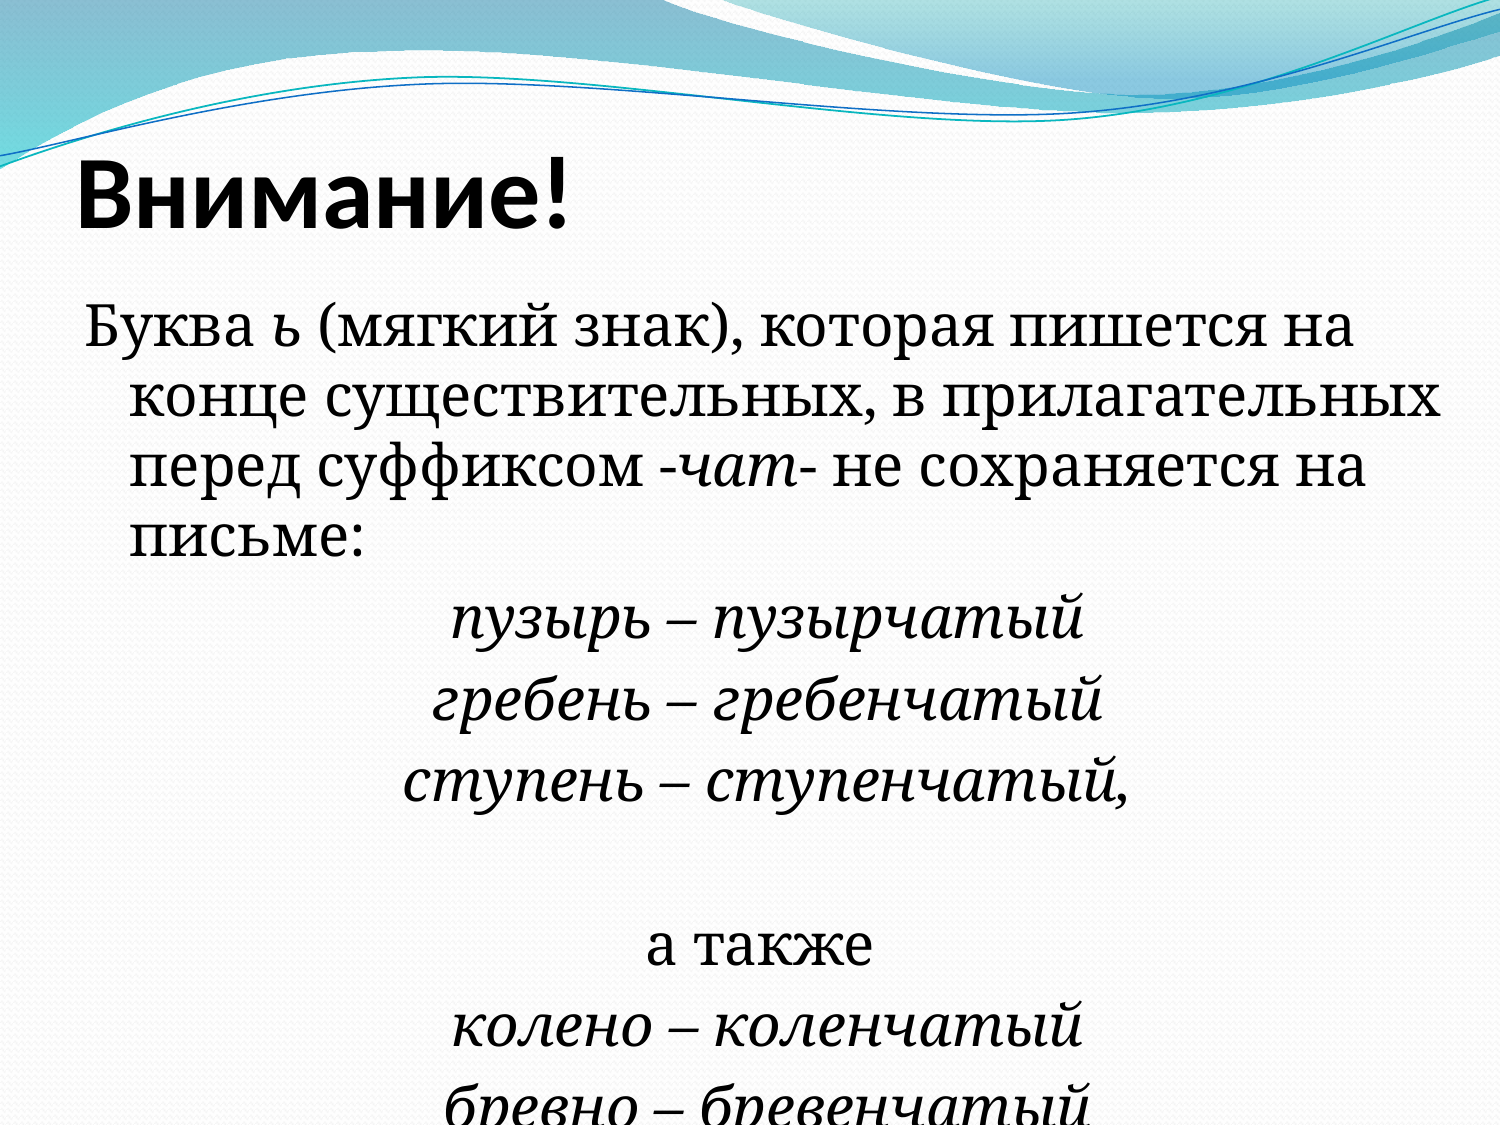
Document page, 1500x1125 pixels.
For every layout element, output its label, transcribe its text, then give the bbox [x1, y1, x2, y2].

list Буква ь (мягкий знак), которая пишется на конце существительных, в прилагательных перед суффиксом -чат- не сохраняется на письме: пузырь – пузырчатый гребень – гребенчатый ступень – ступенчатый, а также колено – коленчатый бревно – бревенчатый [70, 281, 1465, 1038]
title Внимание! [75, 93, 1425, 281]
